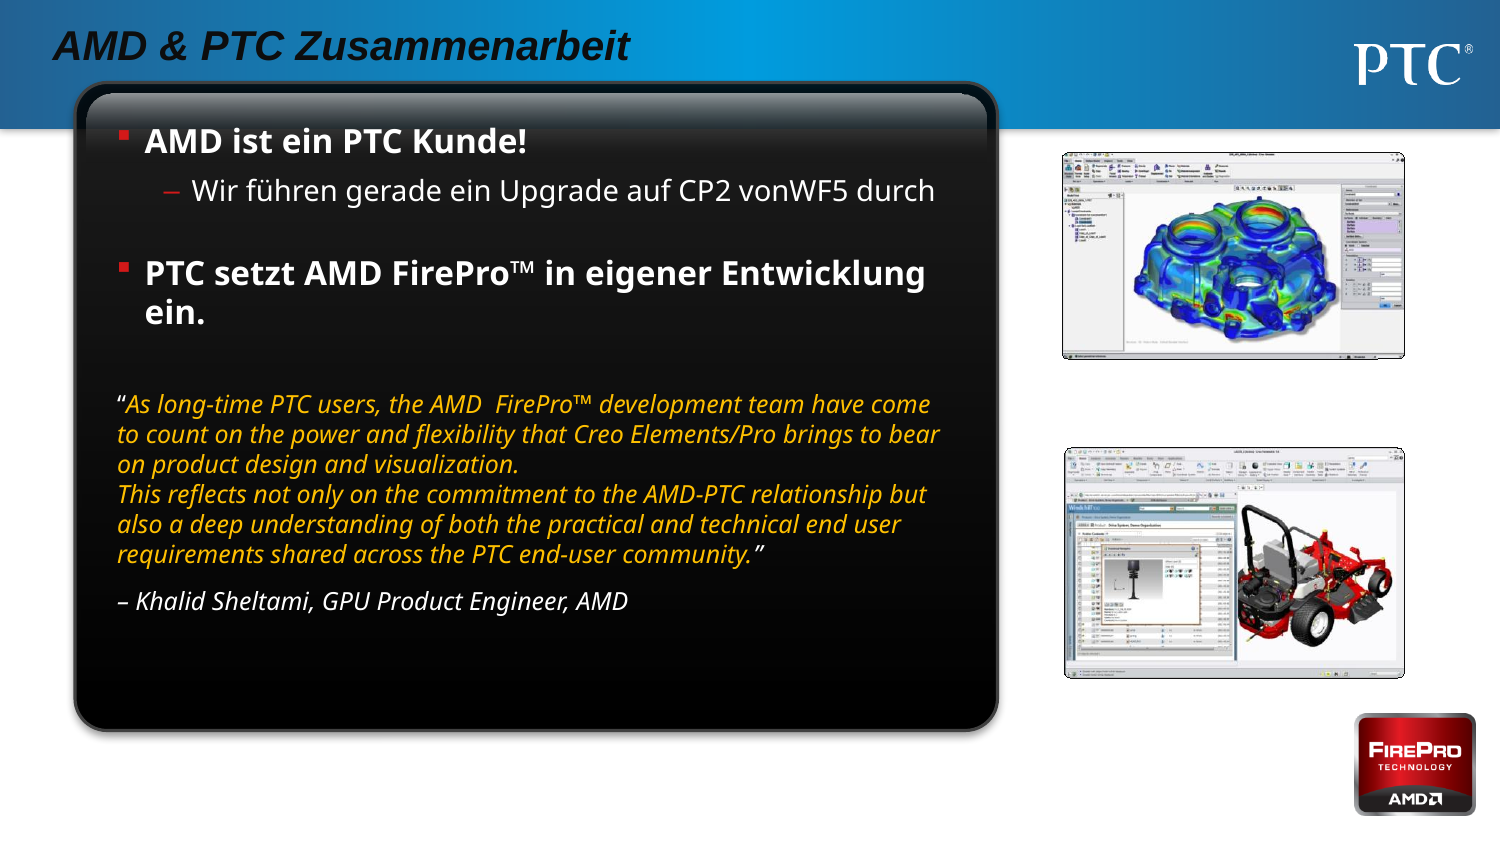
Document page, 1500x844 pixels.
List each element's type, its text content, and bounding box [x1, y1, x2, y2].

picture [1354, 44, 1473, 85]
title AMD & PTC Zusammenarbeit [52, 18, 1358, 72]
picture [1354, 712, 1476, 816]
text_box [74, 82, 998, 731]
picture [1061, 152, 1405, 360]
picture [1064, 447, 1405, 679]
